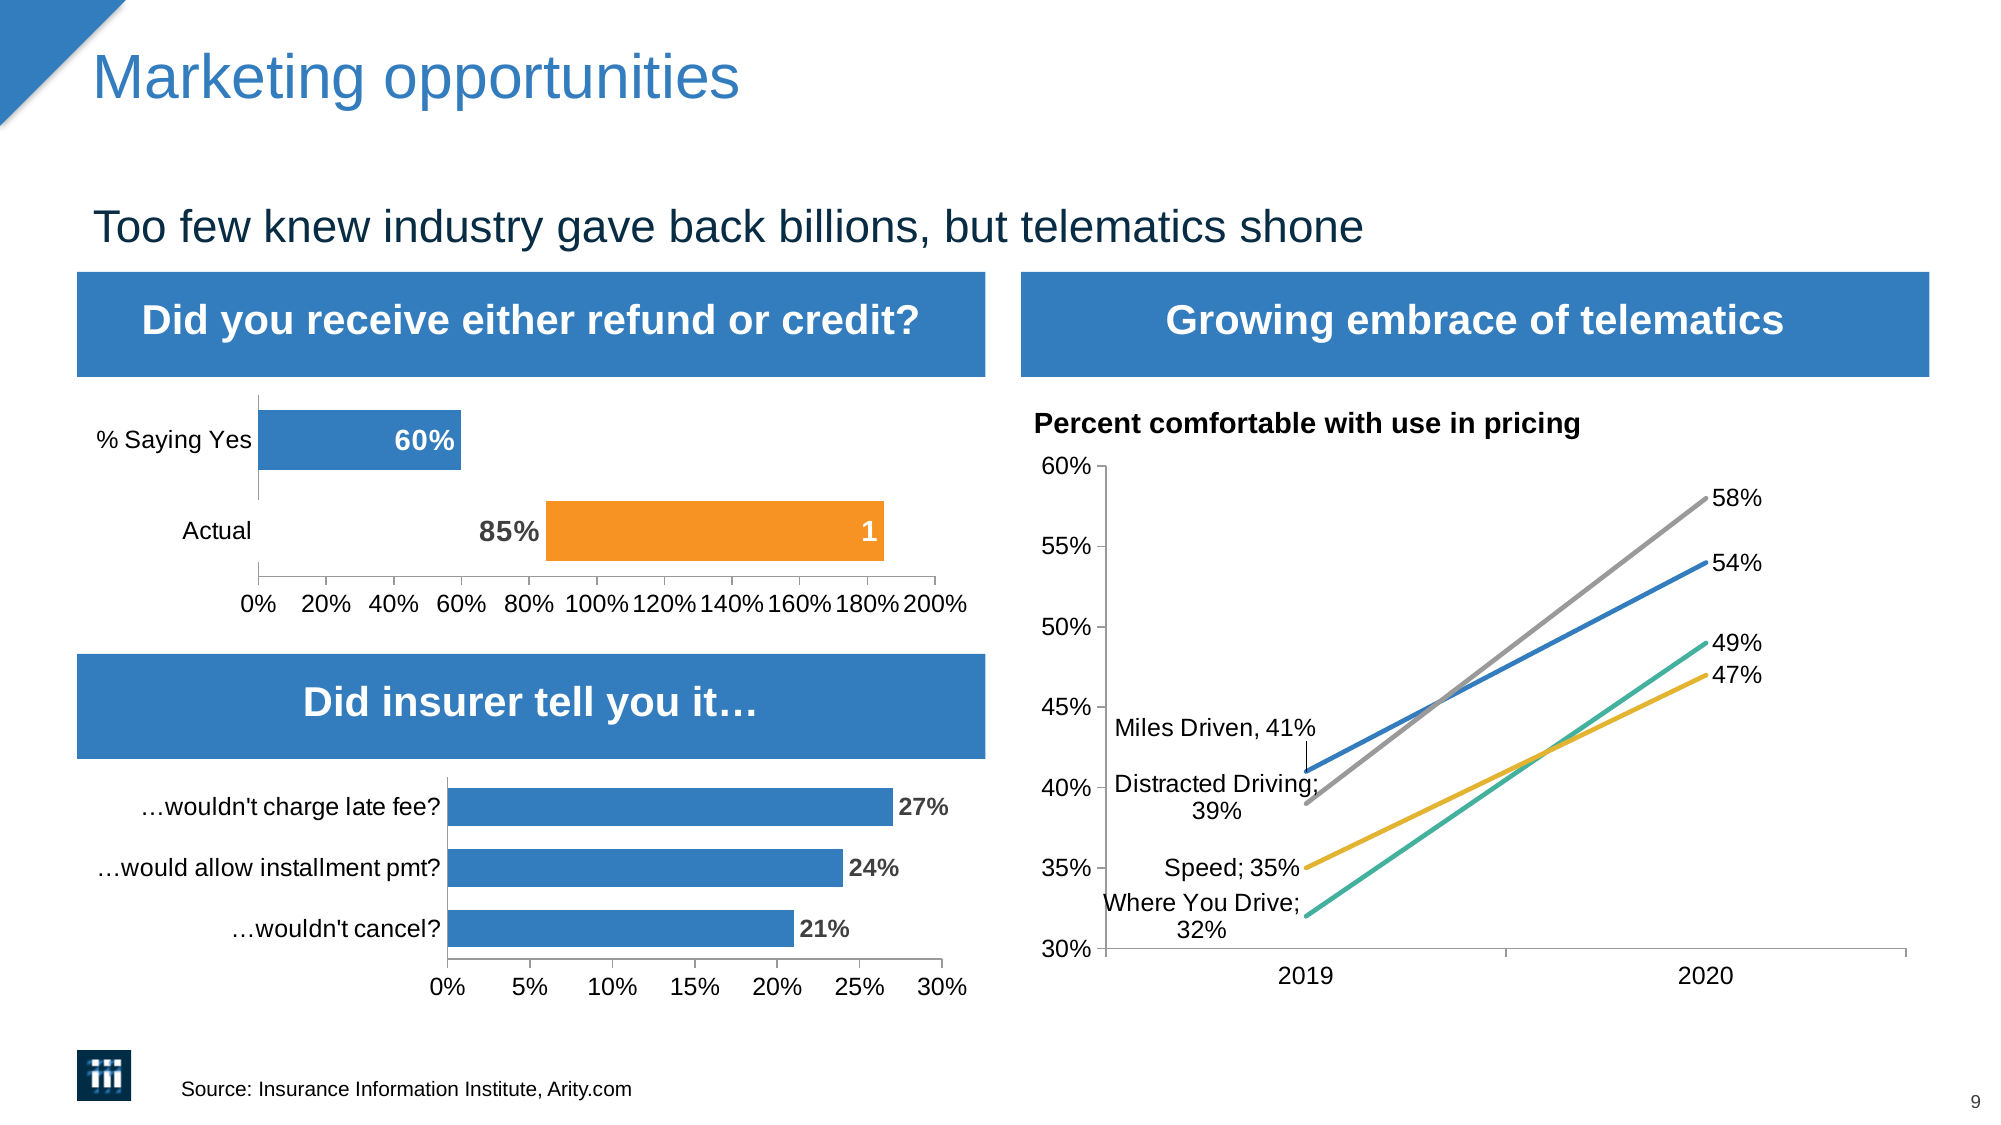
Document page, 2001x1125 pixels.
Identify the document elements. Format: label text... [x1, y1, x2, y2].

list Source: Insurance Information Institute, Arity.com [181, 1032, 1862, 1101]
list Did insurer tell you it… [77, 653, 986, 759]
chart [1020, 389, 1930, 1006]
chart [77, 772, 986, 1006]
list Growing embrace of telematics [1021, 271, 1930, 377]
list Did you receive either refund or credit? [77, 271, 986, 377]
title Marketing opportunities [78, 37, 1928, 194]
list Too few knew industry gave back billions, but telematics shone [78, 195, 1928, 261]
chart [77, 389, 986, 623]
